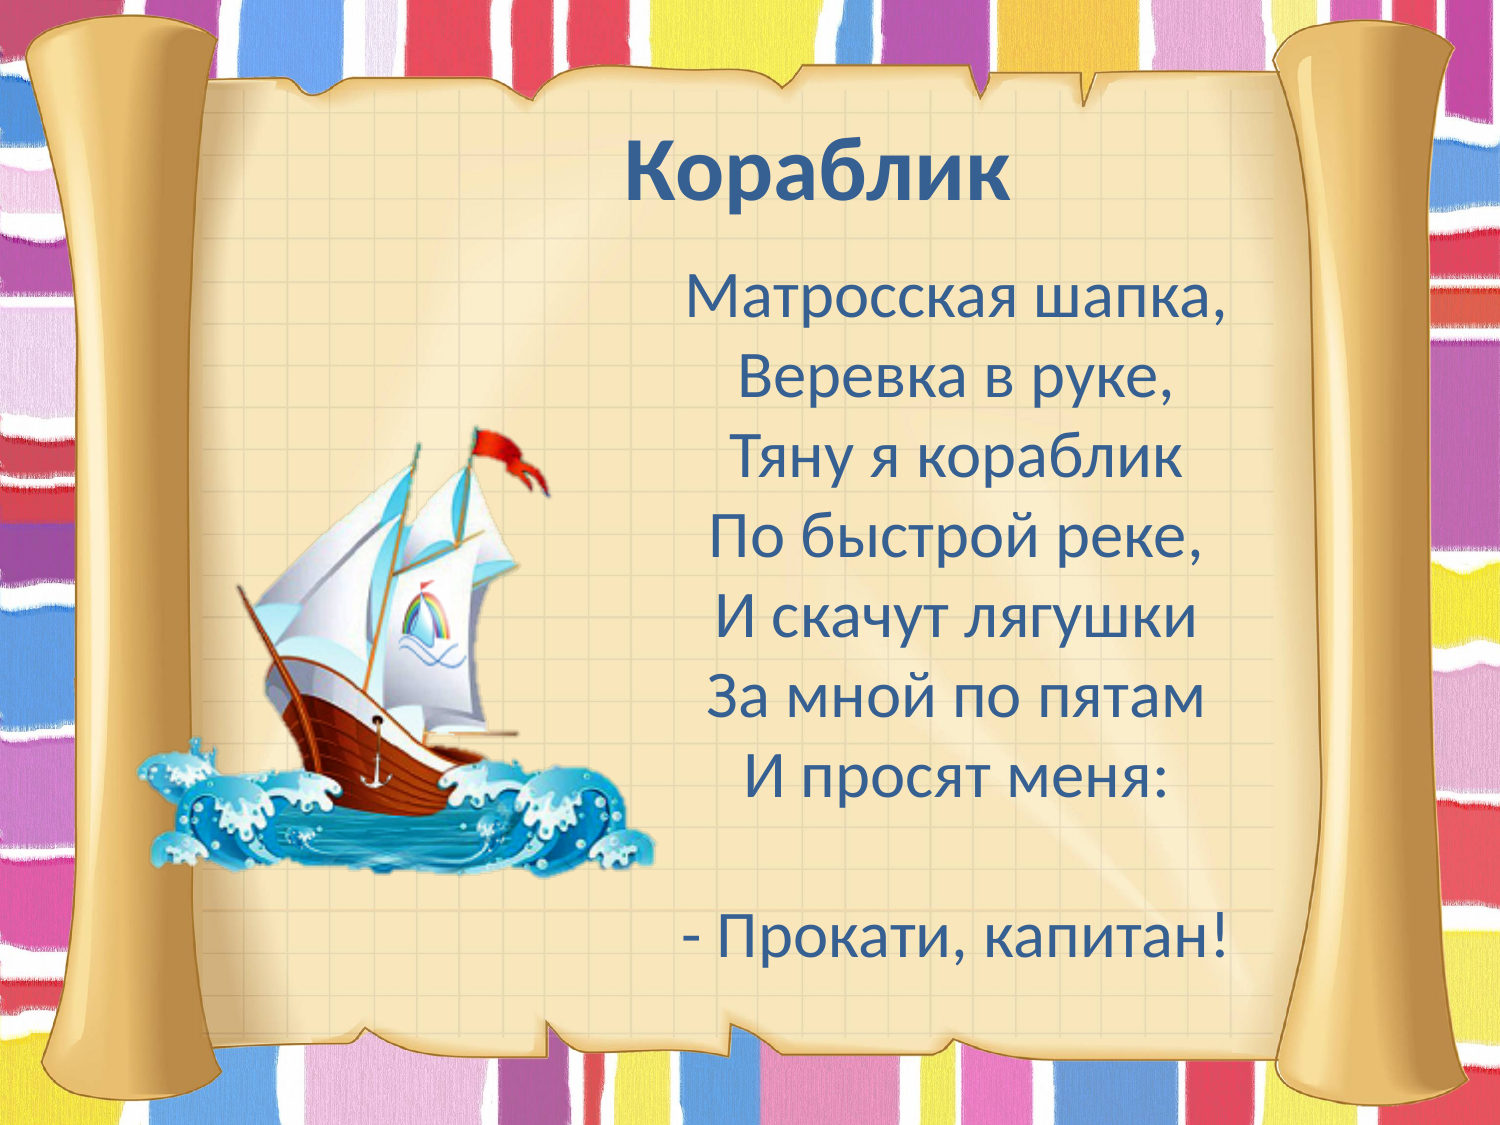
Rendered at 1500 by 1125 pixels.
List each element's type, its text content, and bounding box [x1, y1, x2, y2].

text_box Кораблик [610, 101, 1026, 227]
picture [0, 0, 1500, 1125]
text_box Матросская шапка, Веревка в руке, Тяну я кораблик По быстрой реке, И скачут лягушки За мной по пятам И просят меня: - Прокати, капитан! [525, 243, 1388, 978]
